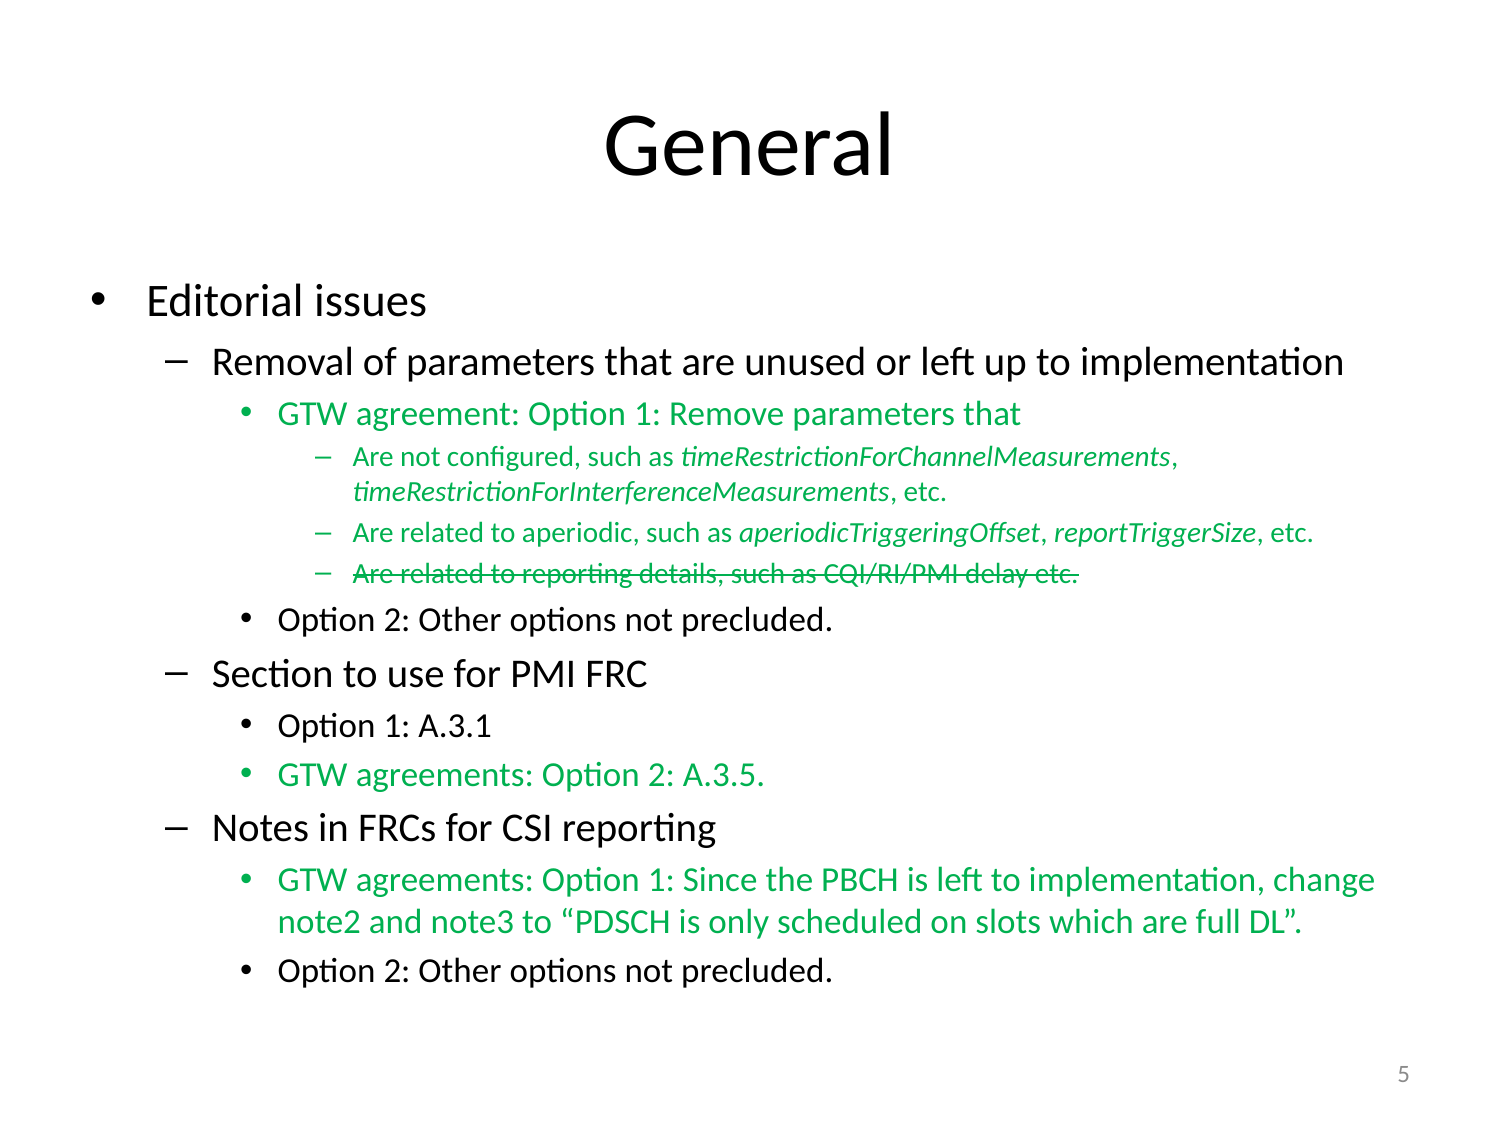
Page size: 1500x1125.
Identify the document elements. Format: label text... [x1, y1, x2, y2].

list Editorial issues Removal of parameters that are unused or left up to implementation GTW agreement: Option 1: Remove parameters that Are not configured, such as timeRestrictionForChannelMeasurements, timeRestrictionForInterferenceMeasurements, etc. Are related to aperiodic, such as aperiodicTriggeringOffset, reportTriggerSize, etc. Are related to reporting details, such as CQI/RI/PMI delay etc. Option 2: Other options not precluded. Section to use for PMI FRC Option 1: A.3.1 GTW agreements: Option 2: A.3.5. Notes in FRCs for CSI reporting GTW agreements: Option 1: Since the PBCH is left to implementation, change note2 and note3 to “PDSCH is only scheduled on slots which are full DL”. Option 2: Other options not precluded. [75, 262, 1425, 1005]
title General [75, 45, 1425, 233]
slide_number 5 [1074, 1042, 1425, 1103]
